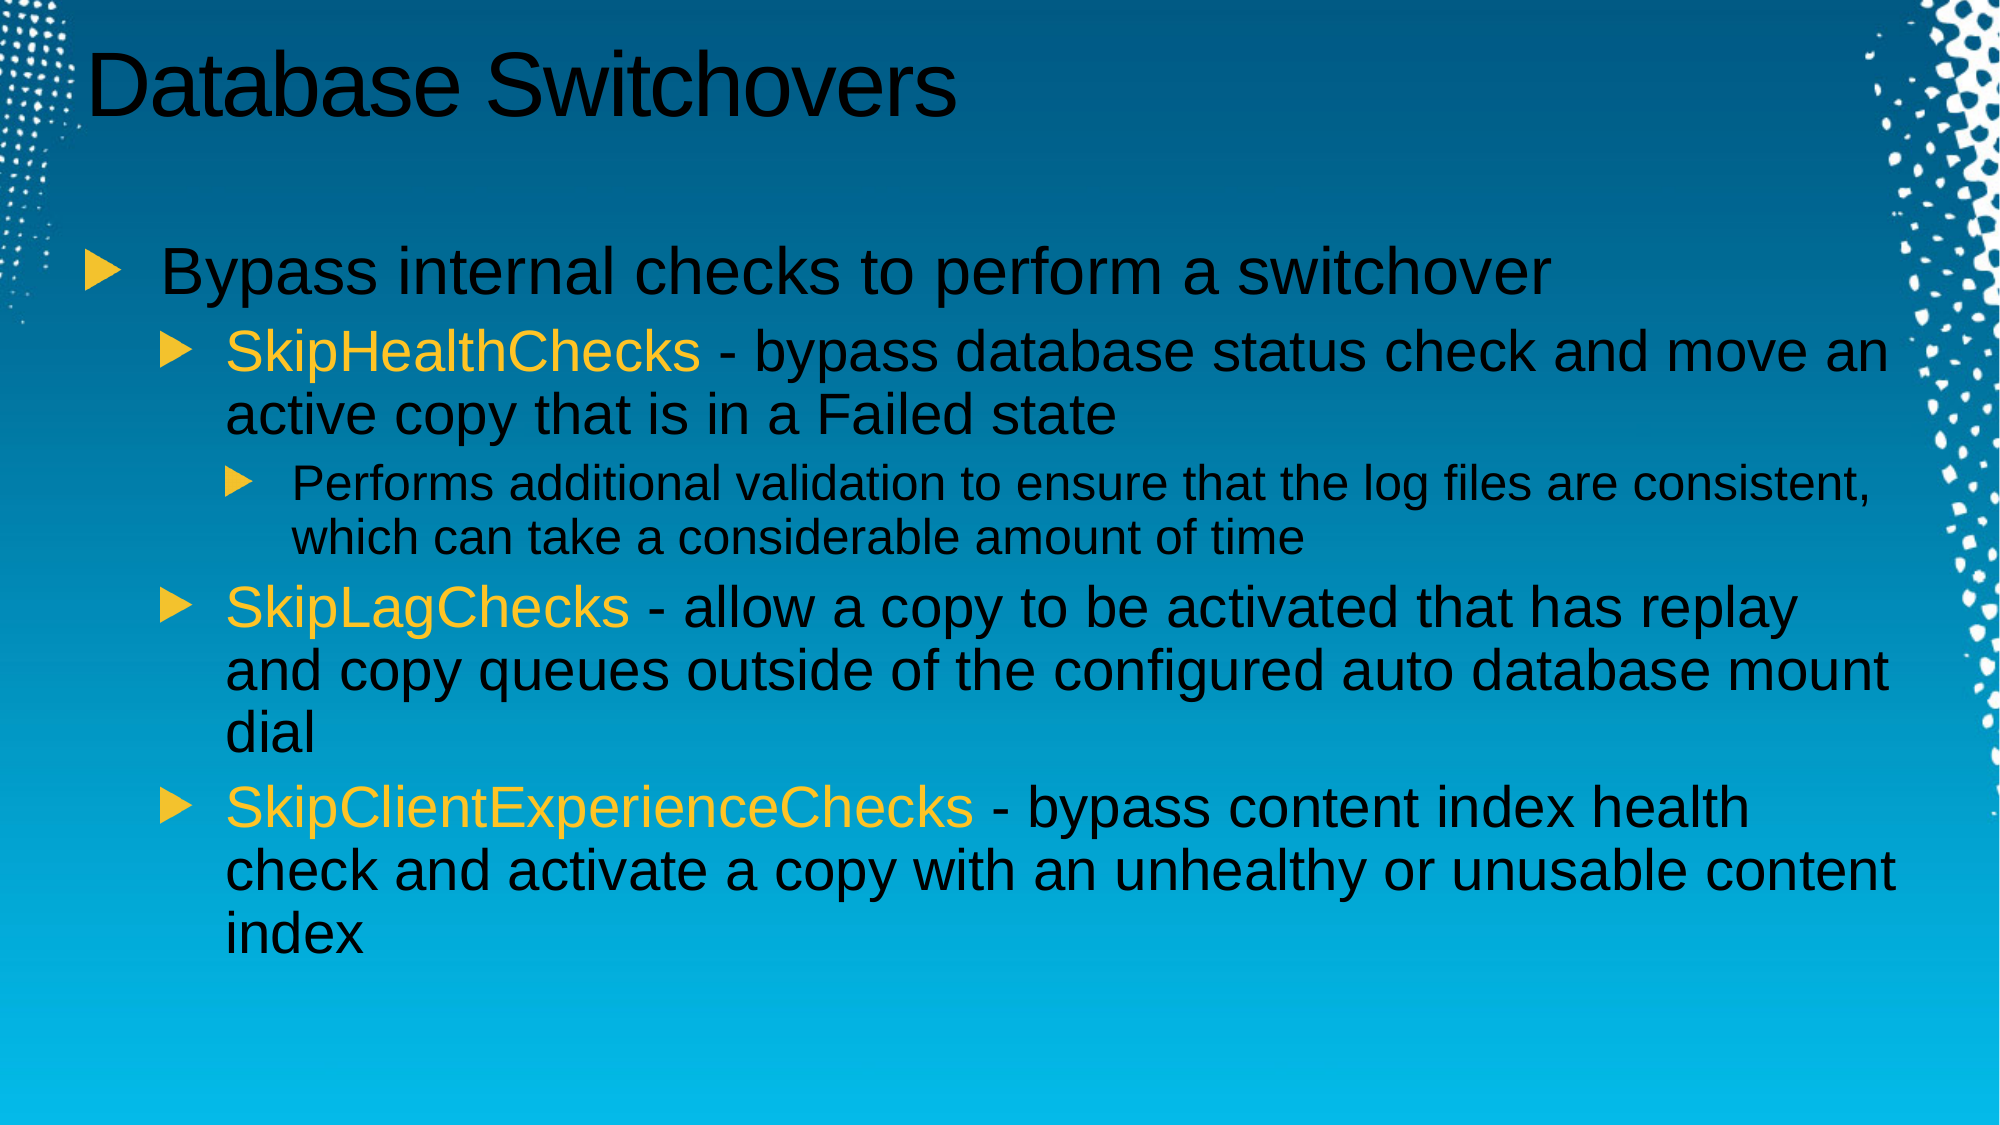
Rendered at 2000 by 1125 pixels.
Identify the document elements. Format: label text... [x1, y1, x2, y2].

picture [1935, 431, 1946, 449]
picture [56, 47, 64, 55]
picture [226, 467, 250, 495]
picture [1992, 438, 2000, 448]
picture [28, 42, 36, 53]
picture [1981, 604, 2000, 620]
picture [1922, 200, 1934, 207]
picture [58, 32, 66, 41]
picture [1914, 274, 1920, 291]
picture [1963, 335, 1972, 344]
picture [33, 88, 42, 97]
picture [1948, 413, 1958, 424]
picture [1984, 349, 1992, 357]
picture [1978, 517, 1987, 527]
picture [13, 41, 25, 49]
picture [86, 250, 119, 289]
picture [1994, 382, 2000, 391]
picture [0, 40, 9, 45]
list Bypass internal checks to perform a switchover SkipHealthChecks - bypass database status check and move an active copy that is in a Failed state Performs additional validation to ensure that the log files are consistent, which can take a considerable amount of time SkipLagChecks - allow a copy to be activated that has replay and copy queues outside of the configured auto database mount dial SkipClientExperienceChecks - bypass content index health check and activate a copy with an unhealthy or unusable content index [85, 237, 1914, 983]
picture [1892, 212, 1902, 216]
picture [18, 0, 29, 6]
picture [30, 14, 40, 23]
picture [41, 59, 48, 67]
picture [1982, 714, 1993, 729]
picture [1952, 502, 1967, 516]
picture [16, 22, 23, 34]
picture [11, 55, 21, 64]
picture [1990, 492, 2000, 505]
picture [1930, 291, 1941, 297]
picture [1991, 747, 2000, 765]
picture [3, 10, 11, 18]
picture [1920, 257, 1932, 264]
picture [1941, 324, 1952, 332]
picture [1926, 344, 1939, 358]
picture [161, 788, 190, 822]
picture [1945, 213, 1955, 220]
picture [0, 155, 5, 163]
picture [24, 72, 32, 79]
picture [1911, 223, 1918, 230]
picture [1963, 278, 1976, 291]
picture [1915, 109, 1924, 119]
picture [1980, 460, 1987, 469]
picture [26, 57, 34, 68]
picture [1914, 164, 1923, 177]
picture [1914, 308, 1929, 326]
picture [55, 62, 62, 69]
picture [1935, 0, 2000, 306]
picture [1988, 691, 2000, 709]
picture [1938, 122, 1950, 133]
picture [42, 31, 53, 39]
picture [33, 0, 42, 10]
picture [1935, 177, 1945, 189]
picture [161, 332, 190, 366]
picture [38, 74, 47, 80]
picture [1942, 465, 1958, 483]
picture [31, 131, 37, 138]
picture [1988, 547, 2000, 561]
picture [1974, 683, 1985, 694]
picture [1963, 535, 1977, 550]
picture [1919, 367, 1930, 378]
picture [1955, 246, 1965, 256]
picture [16, 143, 21, 151]
picture [1935, 379, 1948, 391]
picture [1972, 312, 1985, 322]
picture [1983, 404, 1992, 414]
picture [1928, 399, 1939, 415]
picture [1946, 525, 1956, 533]
picture [29, 27, 38, 38]
picture [1995, 582, 2000, 595]
picture [1953, 301, 1962, 312]
picture [1963, 589, 1976, 607]
picture [47, 0, 57, 10]
picture [34, 101, 43, 111]
picture [1960, 392, 1970, 403]
picture [1958, 445, 1968, 460]
picture [1932, 235, 1943, 241]
picture [45, 16, 55, 24]
picture [1889, 152, 1901, 166]
picture [1972, 570, 1986, 583]
picture [1970, 426, 1980, 436]
picture [1979, 657, 1995, 676]
picture [161, 588, 190, 621]
picture [10, 69, 17, 78]
picture [18, 13, 26, 19]
picture [1946, 155, 1961, 167]
picture [1929, 27, 1945, 45]
picture [0, 24, 9, 33]
picture [1950, 359, 1960, 366]
picture [1921, 0, 1934, 8]
picture [1925, 87, 1941, 99]
picture [9, 84, 15, 91]
picture [6, 97, 12, 105]
picture [1957, 187, 1971, 200]
picture [43, 42, 49, 53]
picture [33, 116, 40, 124]
picture [17, 129, 23, 136]
picture [54, 76, 60, 83]
picture [1942, 269, 1953, 276]
picture [1993, 321, 2000, 339]
picture [1968, 481, 1978, 492]
picture [1991, 637, 2000, 652]
picture [1955, 557, 1965, 573]
picture [1969, 625, 1985, 642]
title Database Switchovers [85, 37, 1914, 138]
picture [1973, 368, 1982, 380]
picture [1898, 188, 1912, 198]
picture [1925, 141, 1935, 155]
